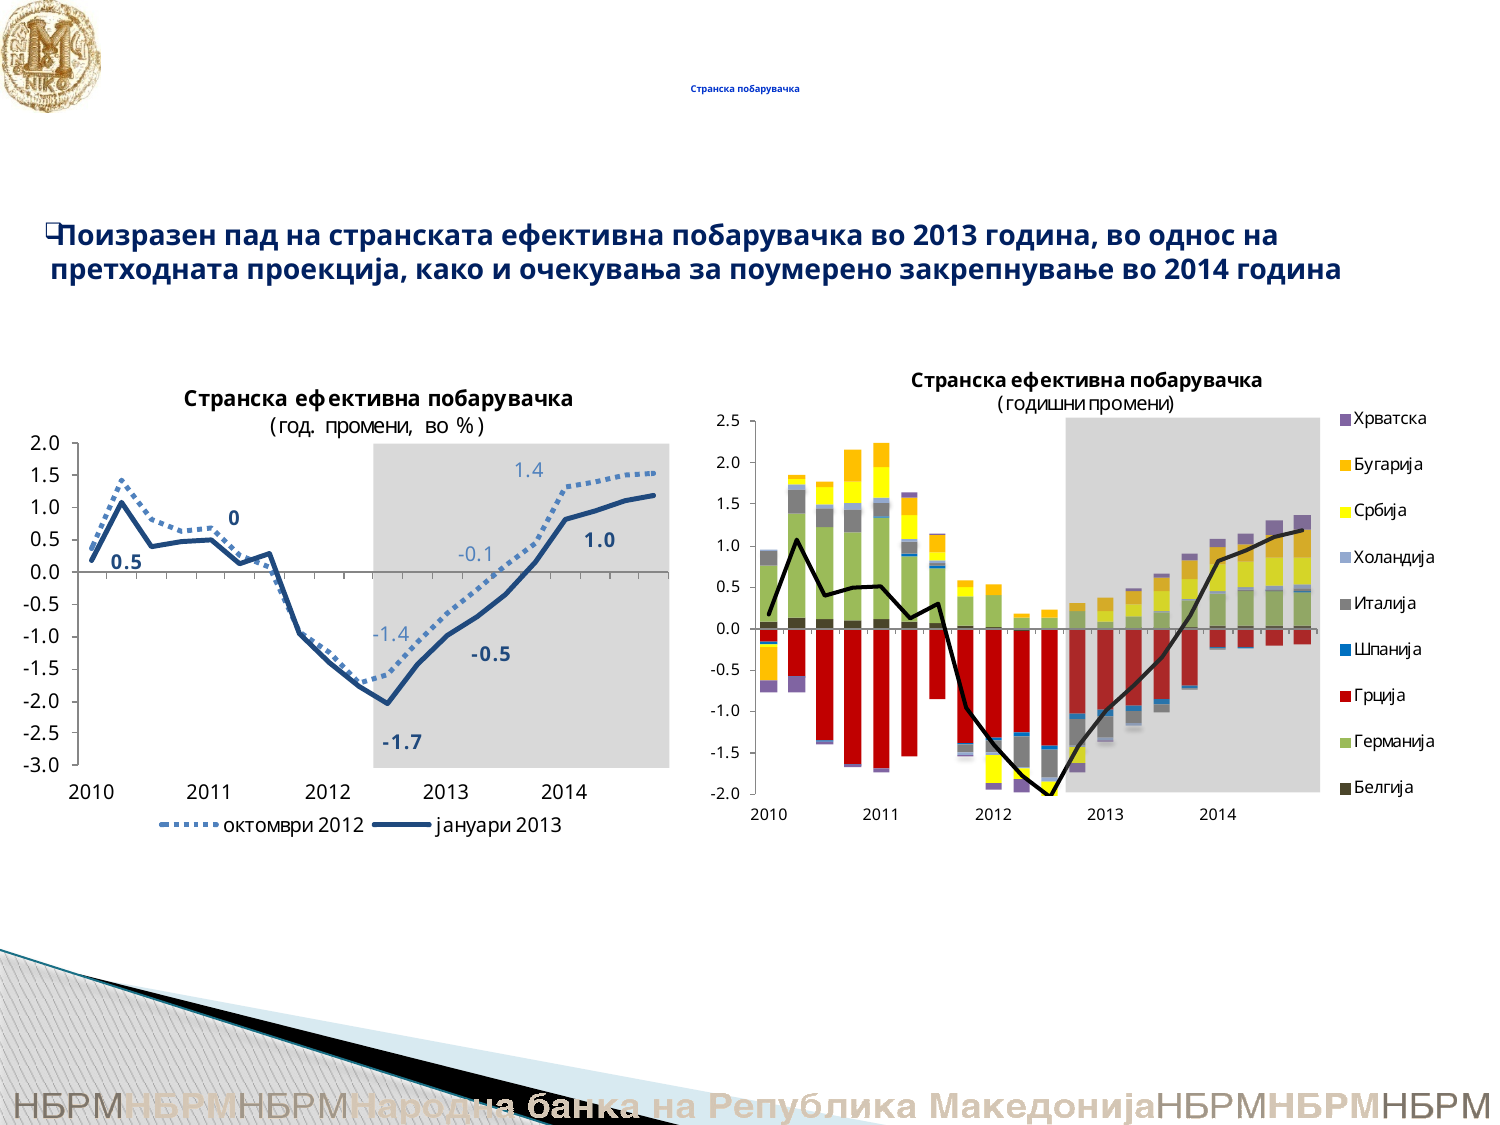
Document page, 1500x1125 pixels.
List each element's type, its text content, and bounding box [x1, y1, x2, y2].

title Странска побарувачка [35, 30, 1454, 149]
picture [17, 376, 692, 847]
picture [12, 1092, 1489, 1125]
picture [0, 0, 102, 113]
text_box Поизразен пад на странската ефективна побарувачка во 2013 година, во однос на претходната проекција, како и очекувања за поумерено закрепнување во 2014 година [29, 148, 1447, 374]
picture [702, 354, 1461, 858]
